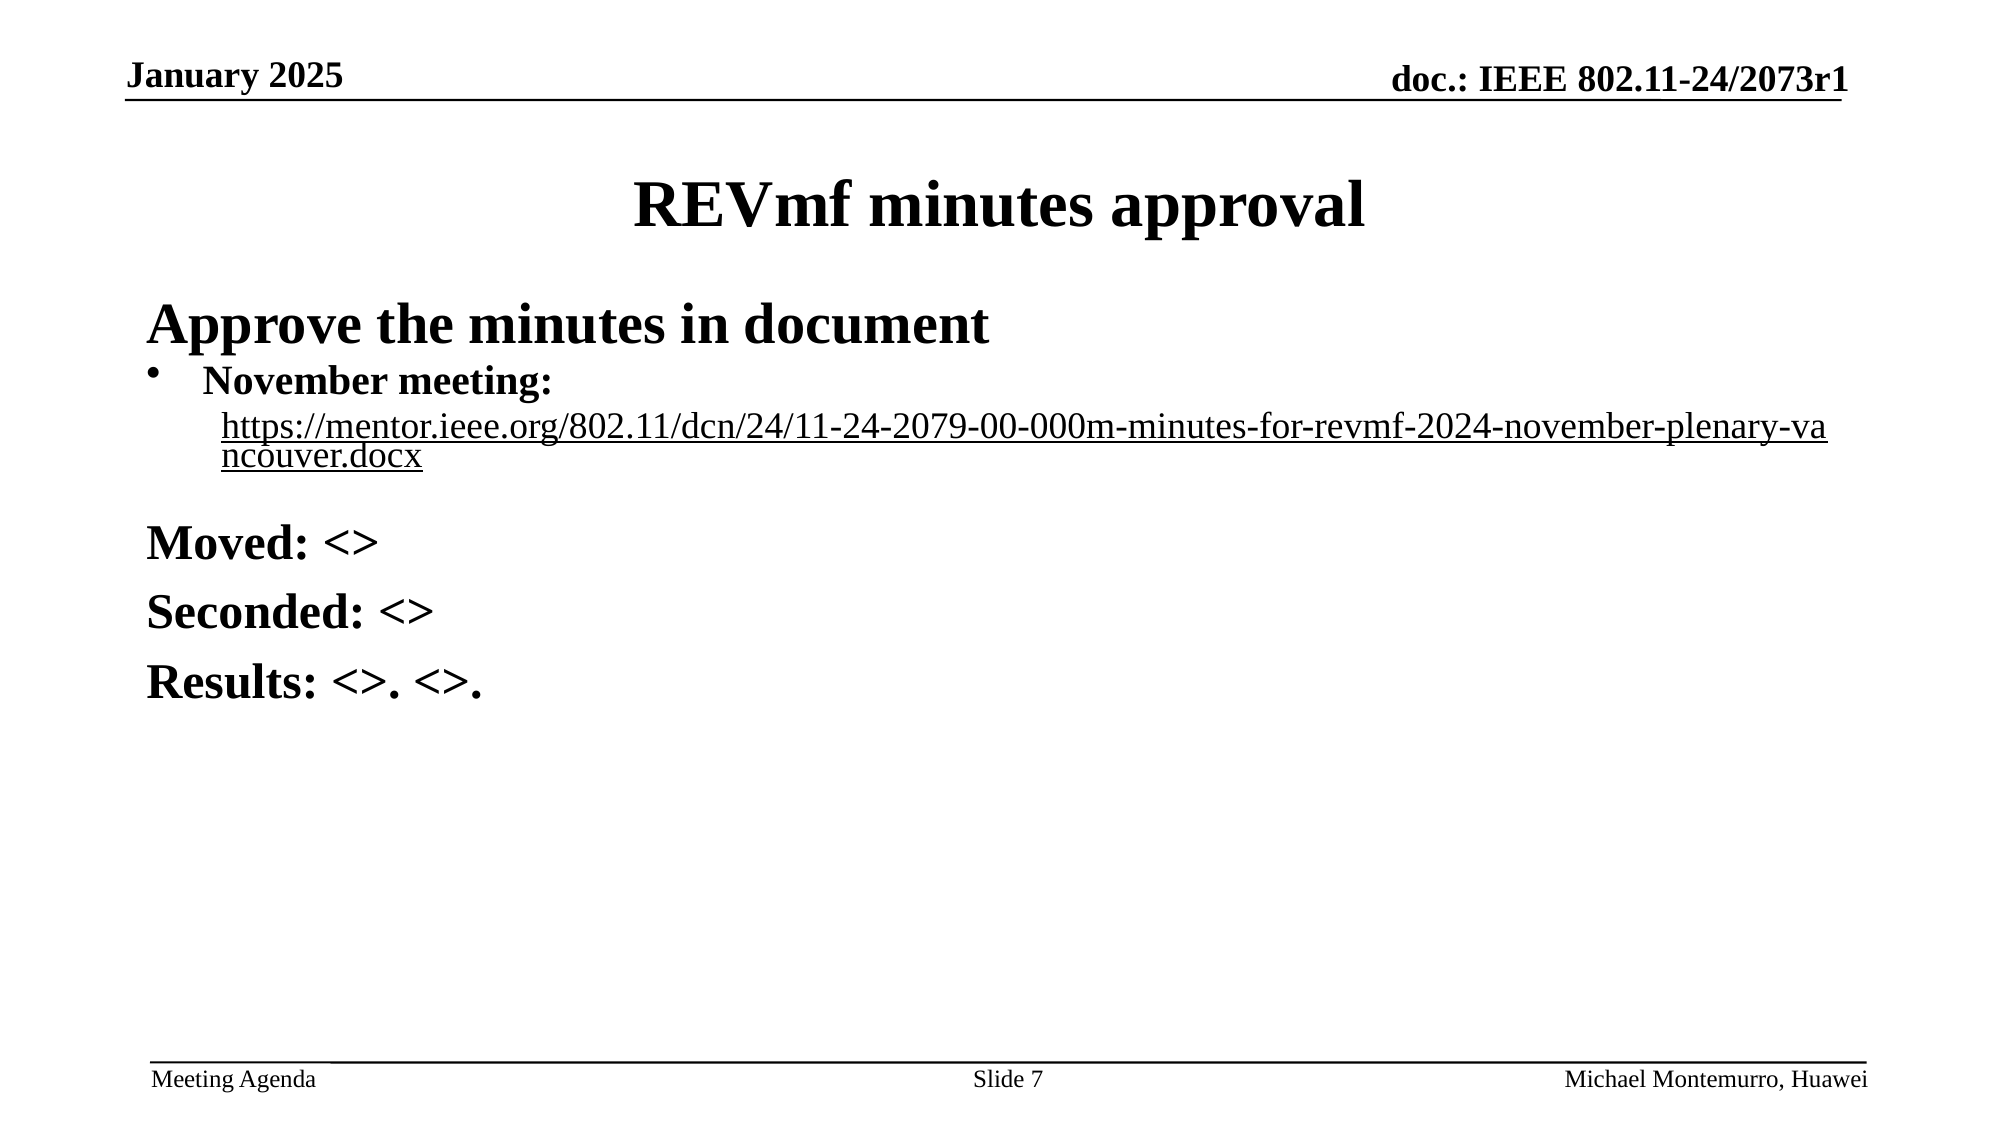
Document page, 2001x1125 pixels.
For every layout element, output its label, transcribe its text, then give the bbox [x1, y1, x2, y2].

footer Michael Montemurro, Huawei [1266, 1061, 1869, 1093]
slide_number Slide 7 [972, 1061, 1045, 1093]
title REVmf minutes approval [150, 112, 1850, 288]
list Approve the minutes in document November meeting: https://mentor.ieee.org/802.11/dcn/24/11-24-2079-00-000m-minutes-for-revmf-2024-november-plenary-vancouver.docx Moved: <> Seconded: <> Results: <>. <>. [131, 290, 1850, 1063]
